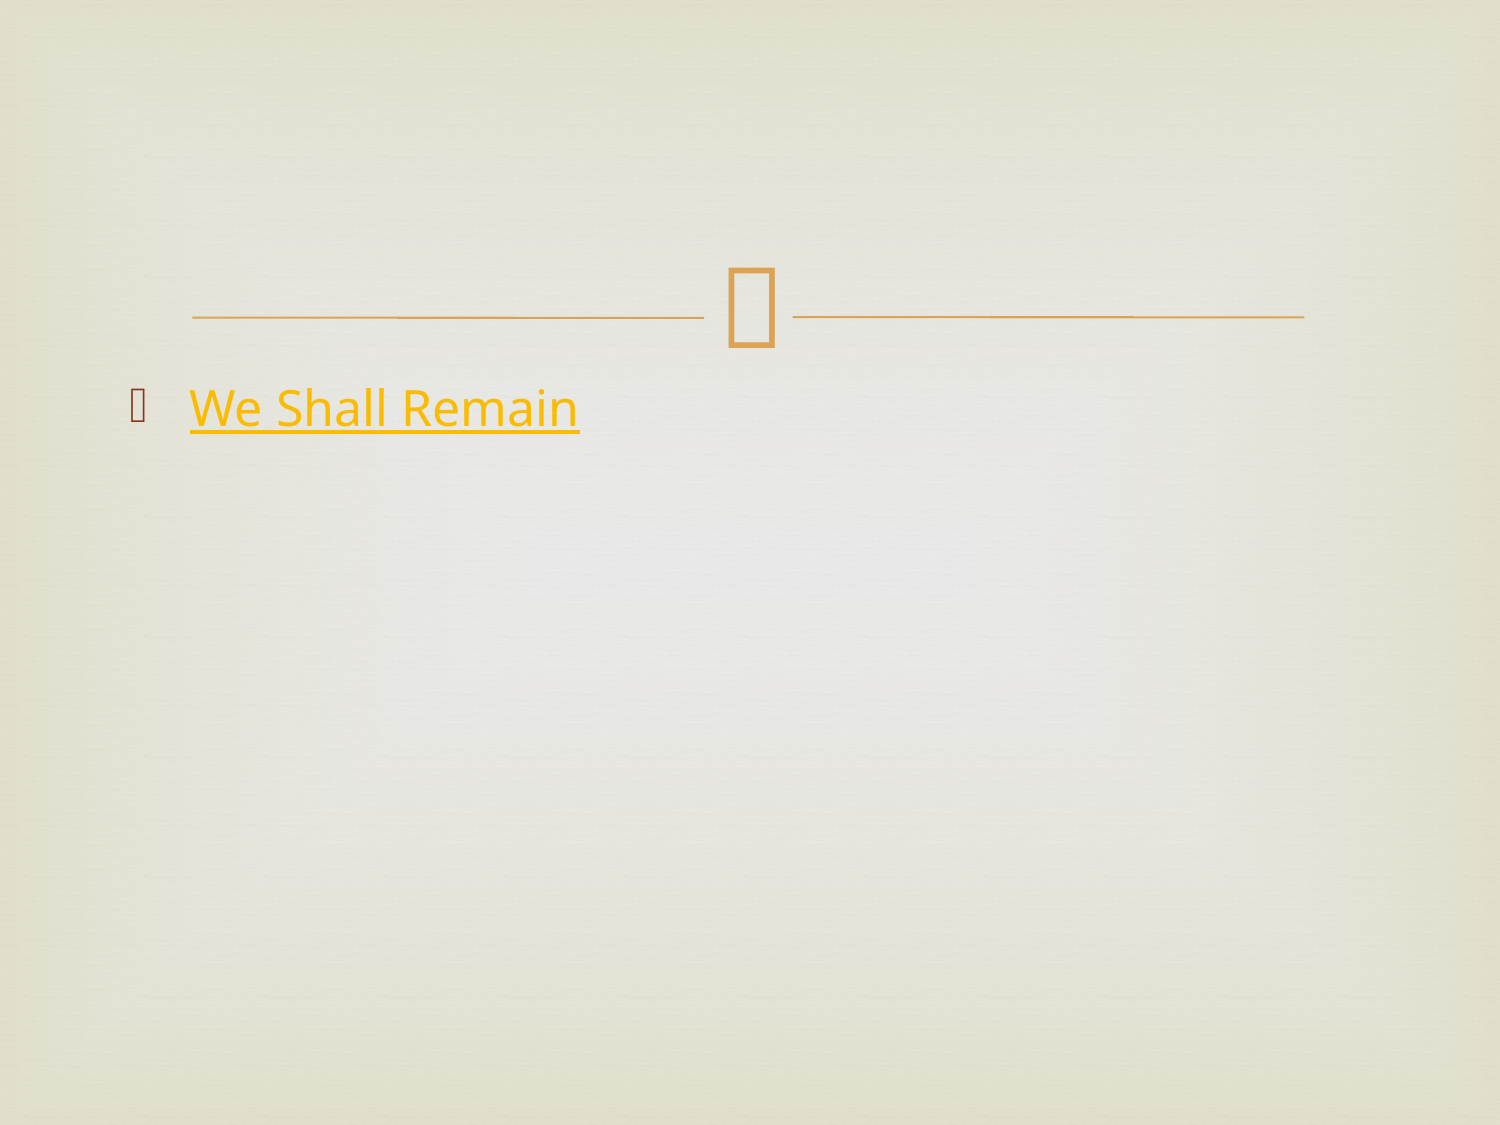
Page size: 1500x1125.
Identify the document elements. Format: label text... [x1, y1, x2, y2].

list We Shall Remain [114, 368, 1386, 1005]
